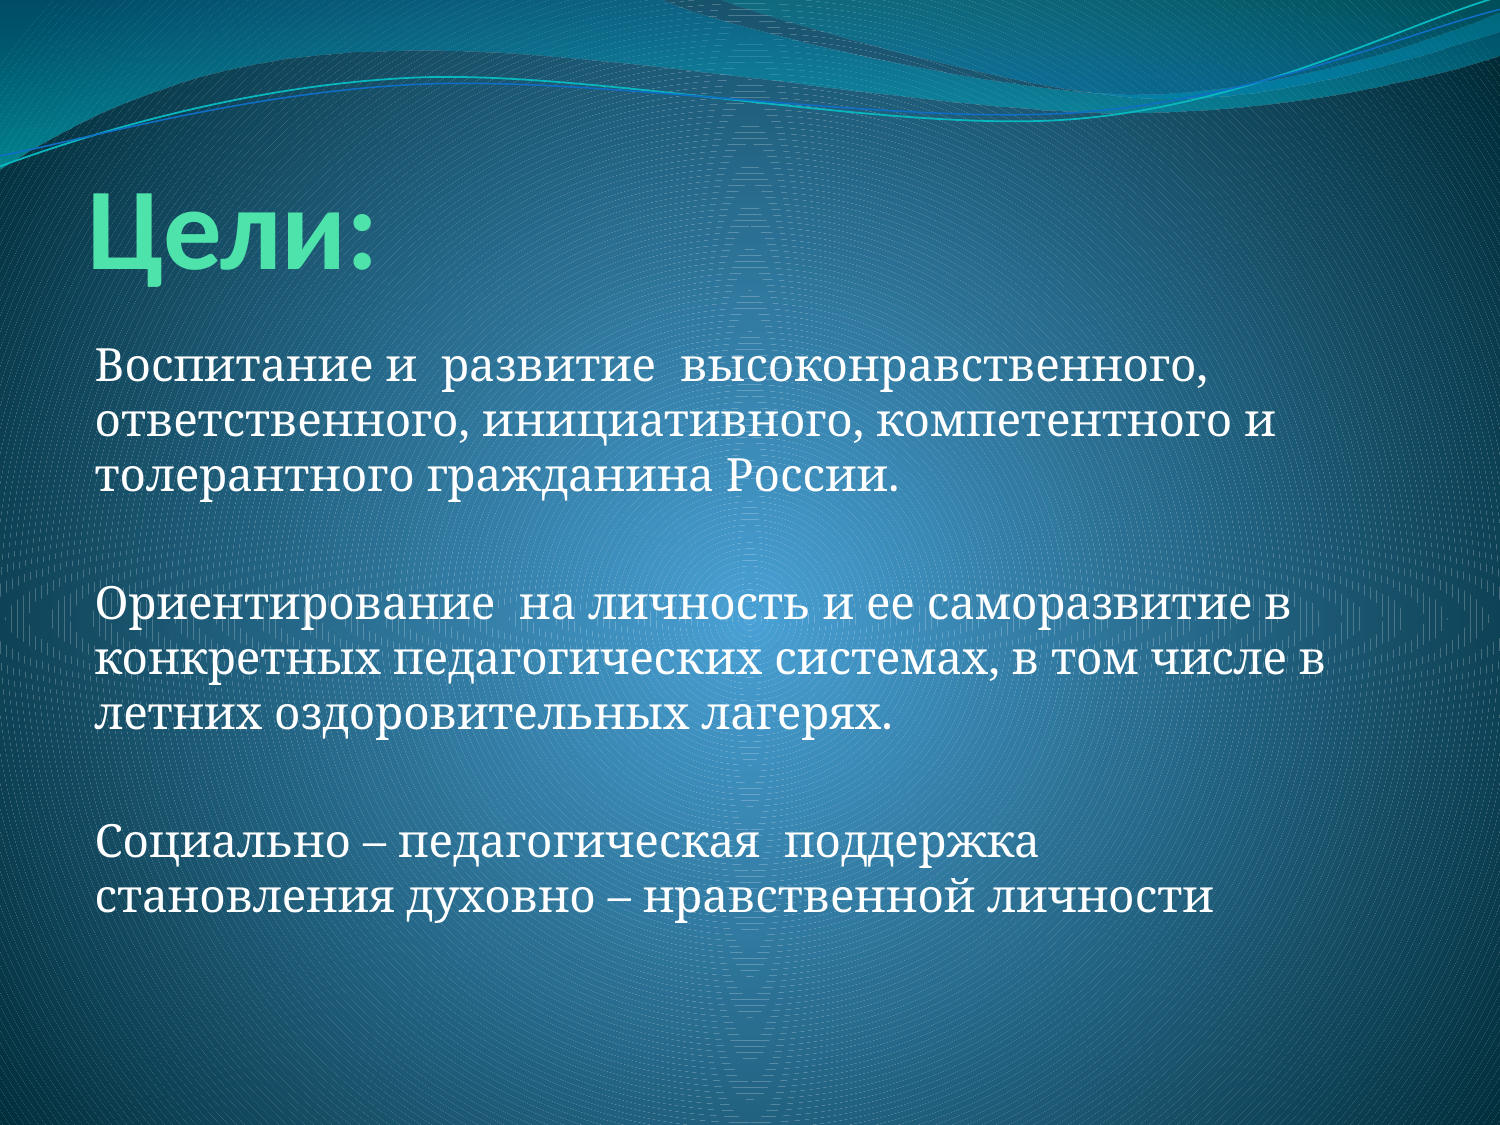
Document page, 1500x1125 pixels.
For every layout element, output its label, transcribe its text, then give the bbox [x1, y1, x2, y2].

title Цели: [86, 93, 1363, 294]
list Воспитание и развитие высоконравственного, ответственного, инициативного, компетентного и толерантного гражданина России. Ориентирование на личность и ее саморазвитие в конкретных педагогических системах, в том числе в летних оздоровительных лагерях. Социально – педагогическая поддержка становления духовно – нравственной личности [86, 327, 1363, 997]
